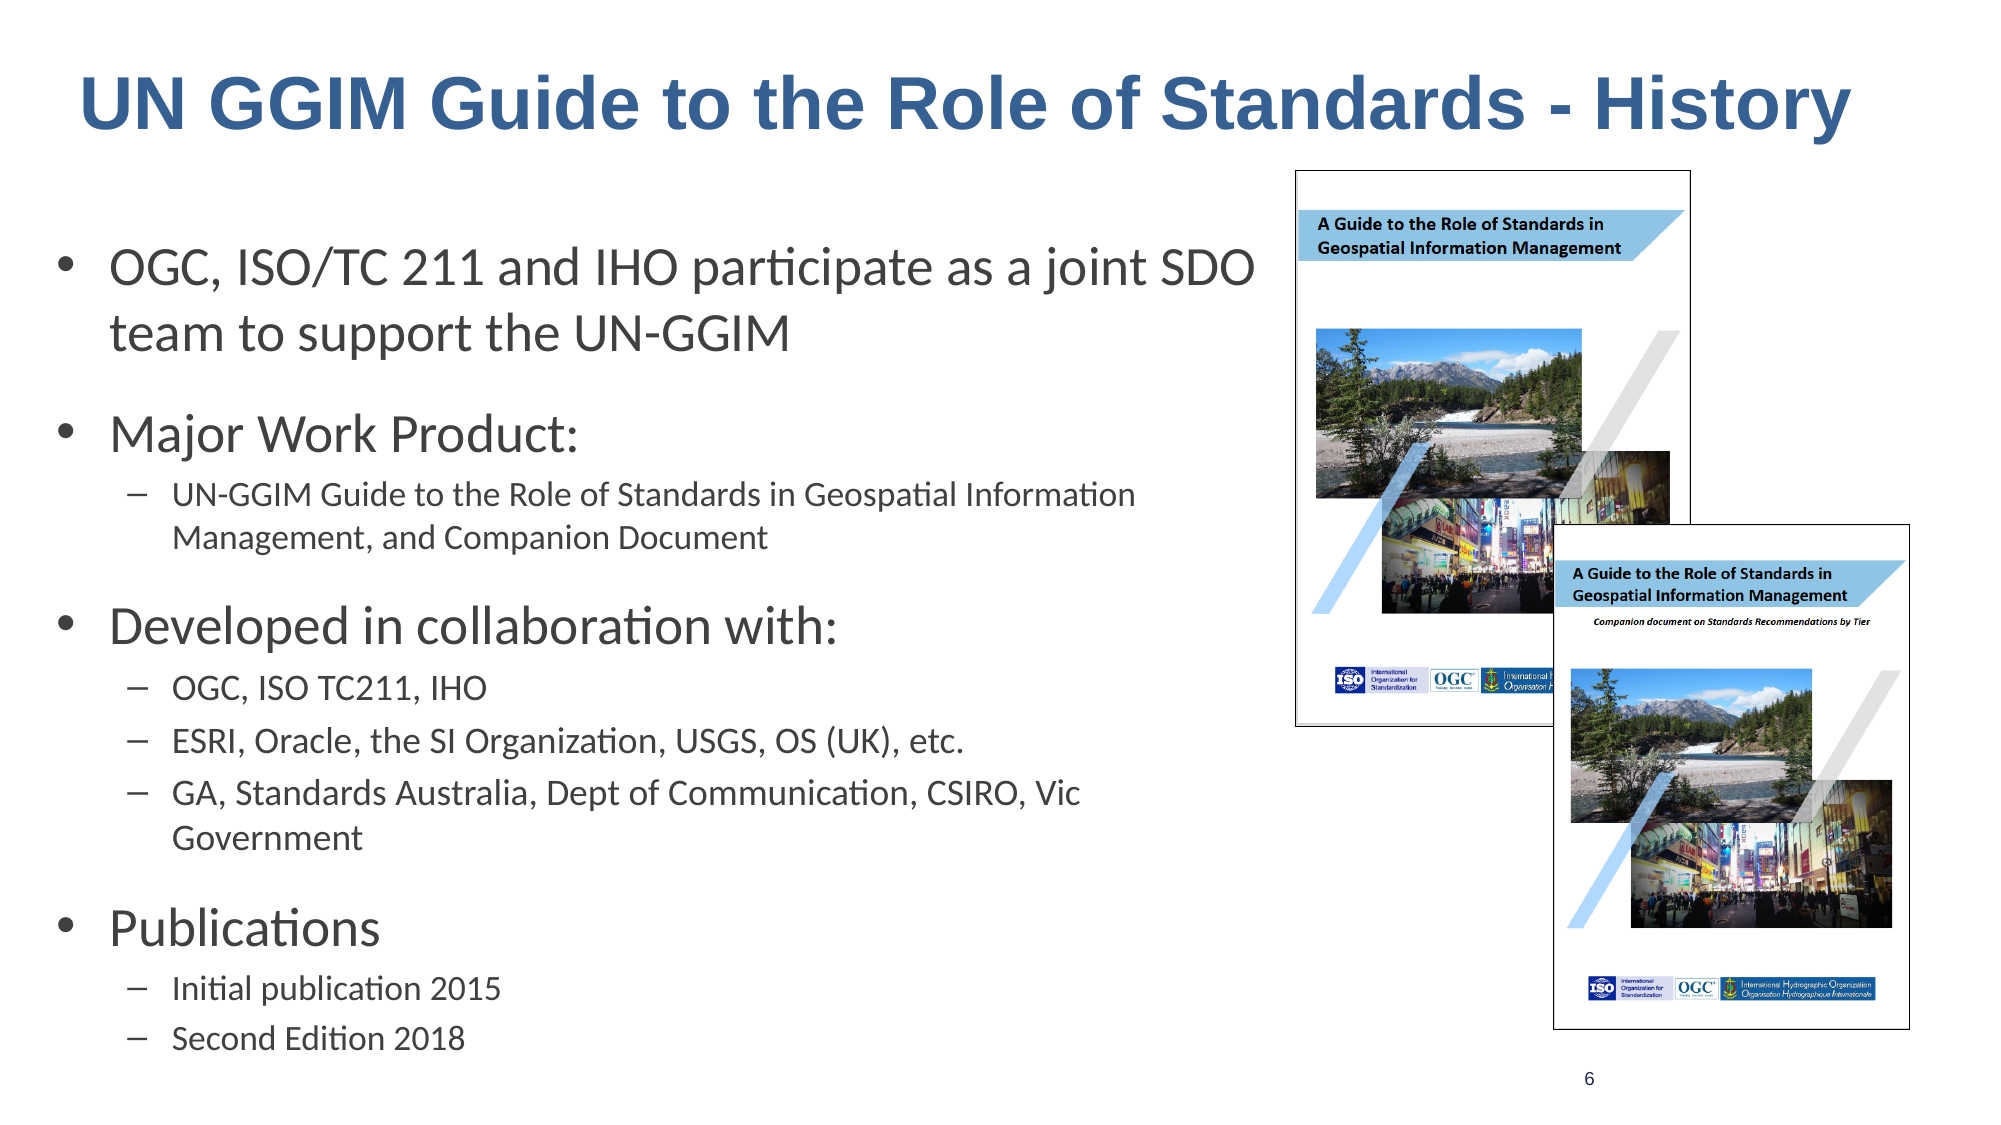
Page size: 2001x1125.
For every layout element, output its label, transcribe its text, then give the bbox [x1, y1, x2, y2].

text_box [1295, 170, 1911, 1030]
text_box OGC, ISO/TC 211 and IHO participate as a joint SDO team to support the UN-GGIM Major Work Product: UN-GGIM Guide to the Role of Standards in Geospatial Information Management, and Companion Document Developed in collaboration with: OGC, ISO TC211, IHO ESRI, Oracle, the SI Organization, USGS, OS (UK), etc. GA, Standards Australia, Dept of Communication, CSIRO, Vic Government Publications Initial publication 2015 Second Edition 2018 [41, 222, 1296, 1068]
text_box UN GGIM Guide to the Role of Standards - History [65, 47, 1869, 153]
